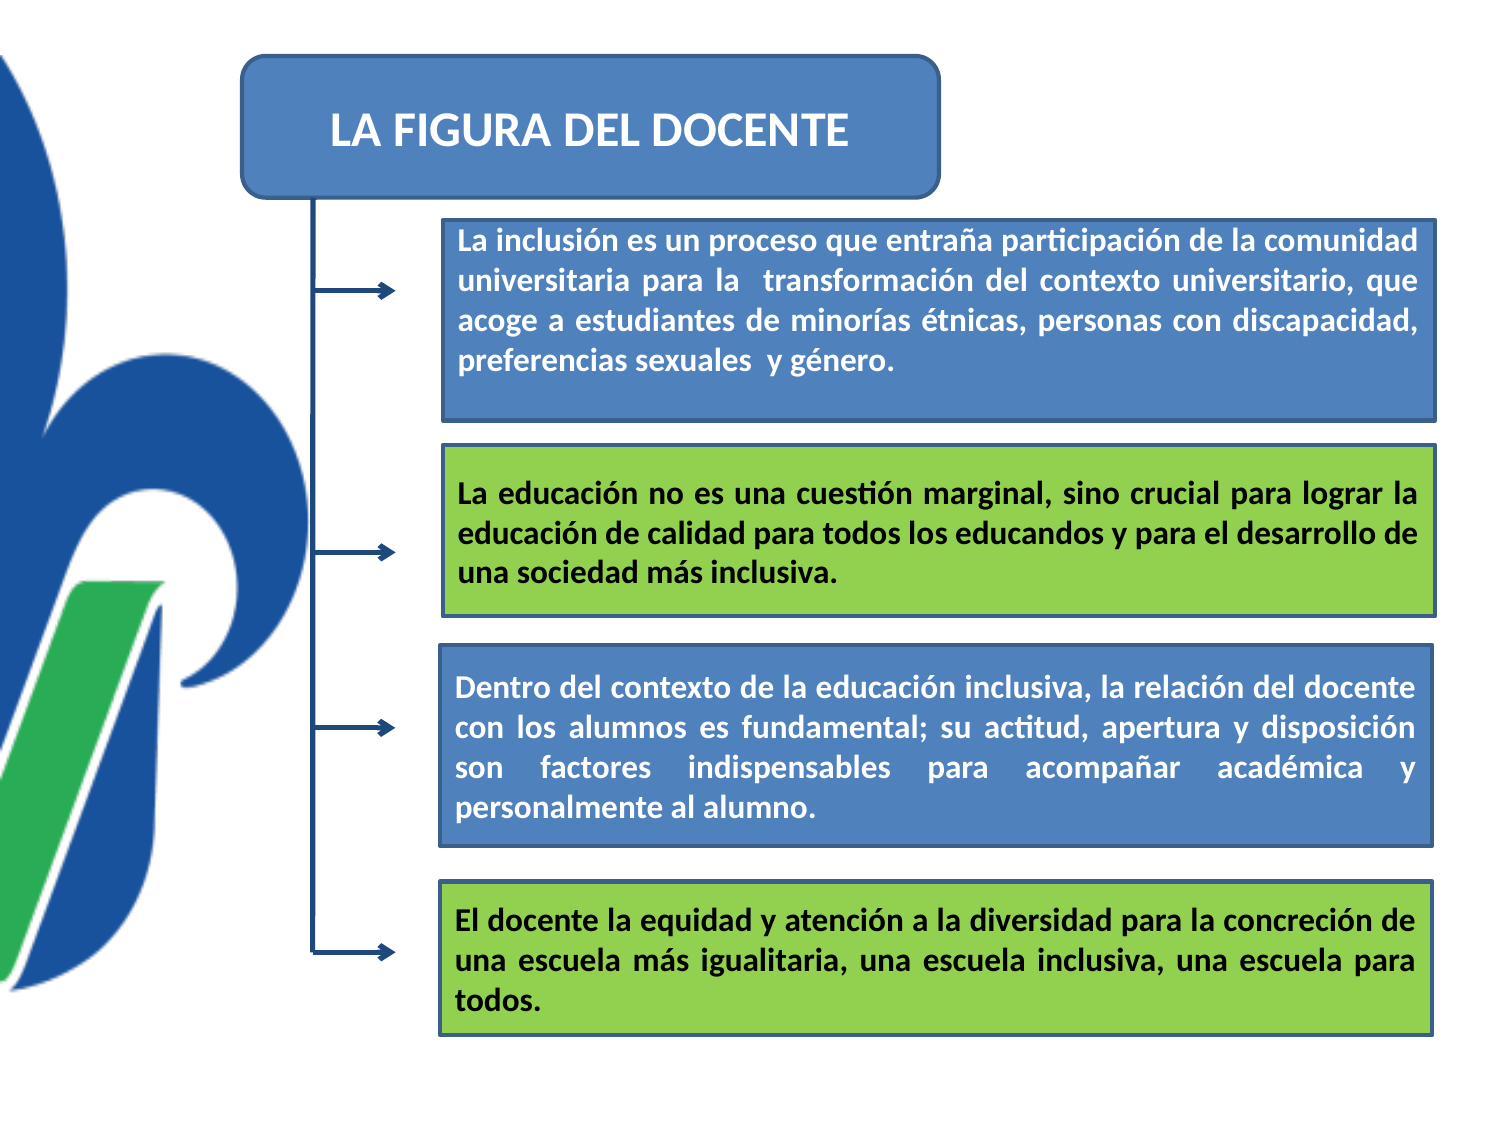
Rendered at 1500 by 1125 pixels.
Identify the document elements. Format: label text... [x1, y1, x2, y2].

text_box La inclusión es un proceso que entraña participación de la comunidad universitaria para la transformación del contexto universitario, que acoge a estudiantes de minorías étnicas, personas con discapacidad, preferencias sexuales y género. [565, 218, 1437, 423]
picture [0, 55, 562, 1036]
text_box LA FIGURA DEL DOCENTE [262, 53, 942, 200]
text_box La educación no es una cuestión marginal, sino crucial para lograr la educación de calidad para todos los educandos y para el desarrollo de una sociedad más inclusiva. [565, 443, 1437, 618]
text_box Dentro del contexto de la educación inclusiva, la relación del docente con los alumnos es fundamental; su actitud, apertura y disposición son factores indispensables para acompañar académica y personalmente al alumno. [565, 643, 1434, 848]
text_box El docente la equidad y atención a la diversidad para la concreción de una escuela más igualitaria, una escuela inclusiva, una escuela para todos. [565, 879, 1434, 1037]
